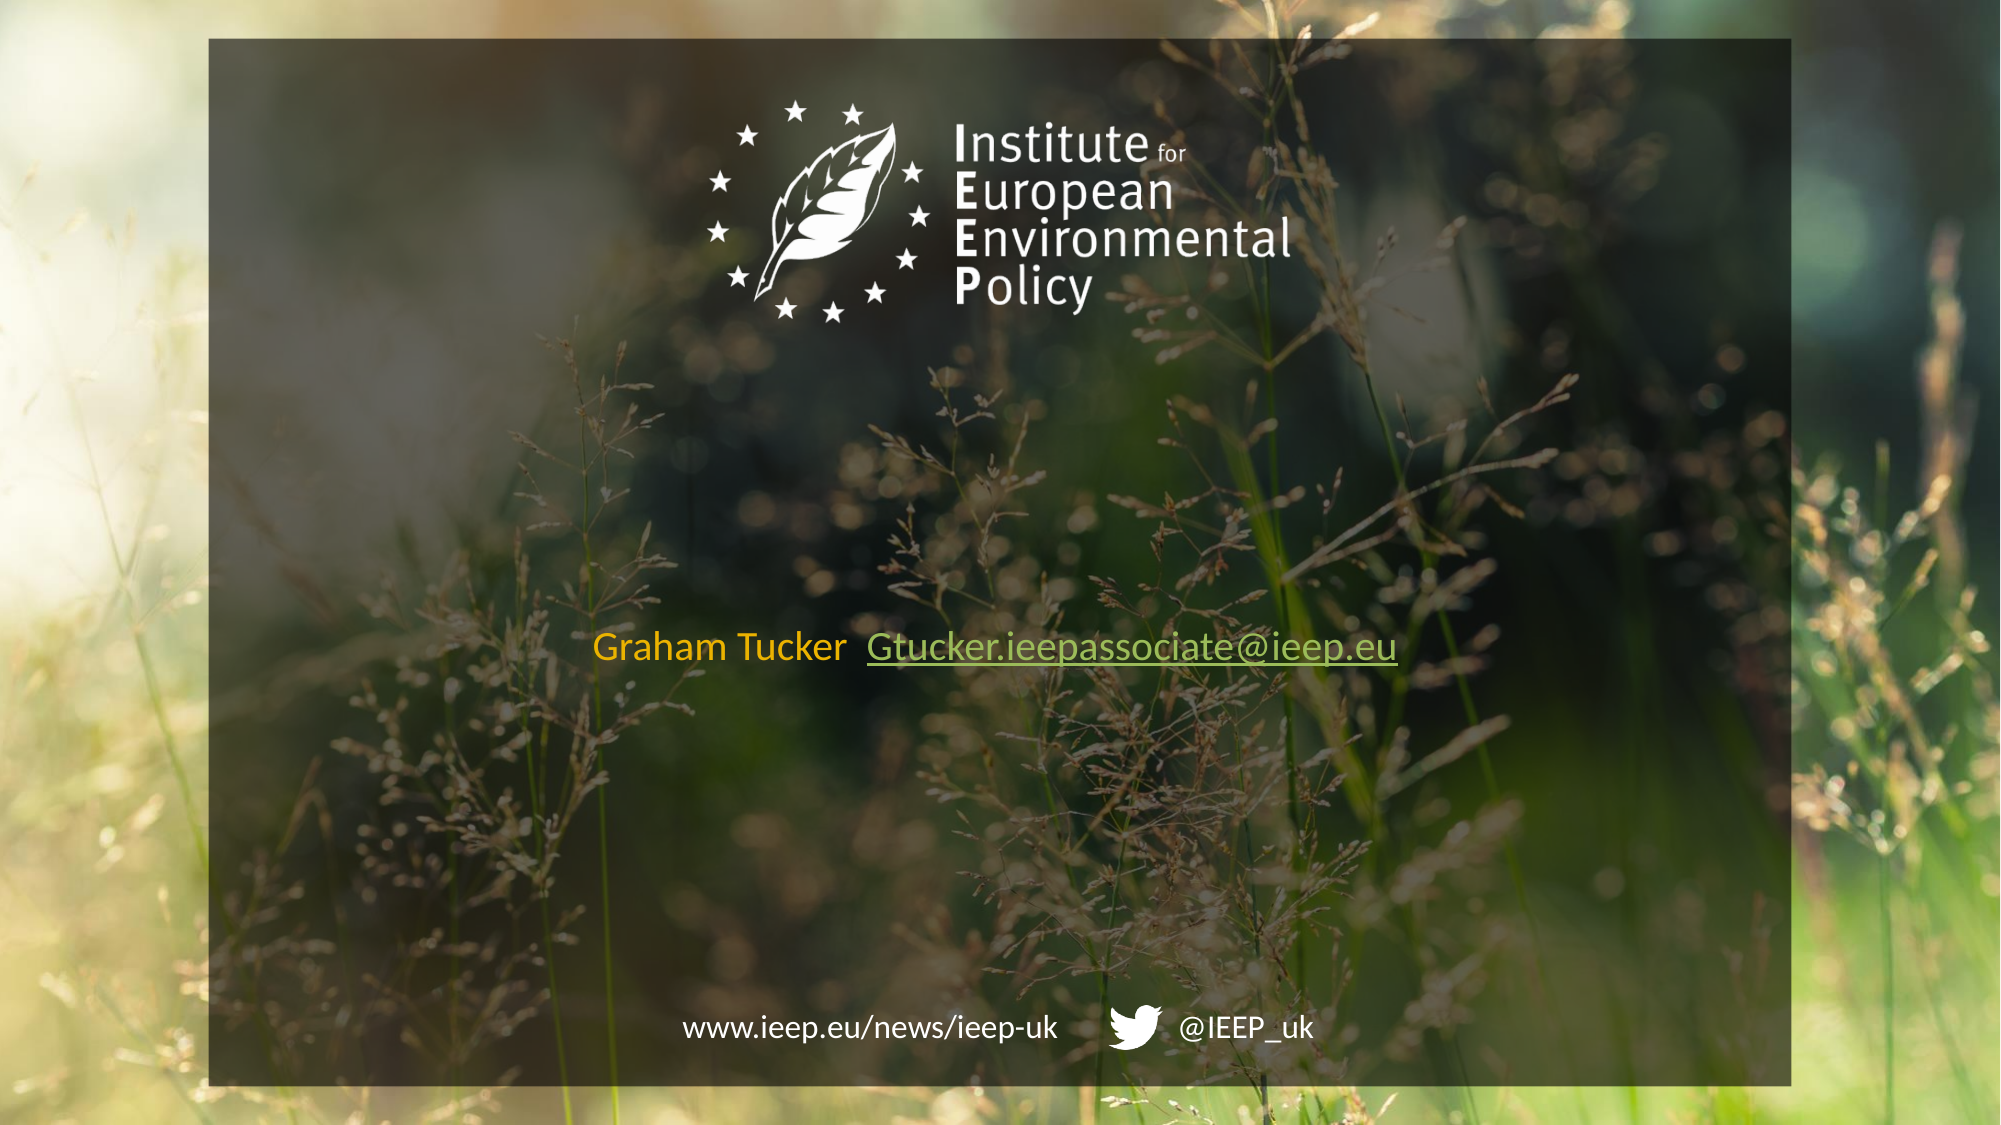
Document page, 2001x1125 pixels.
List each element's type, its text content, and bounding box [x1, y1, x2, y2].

list Graham Tucker Gtucker.ieepassociate@ieep.eu [208, 611, 1792, 894]
picture [0, 0, 2001, 1125]
